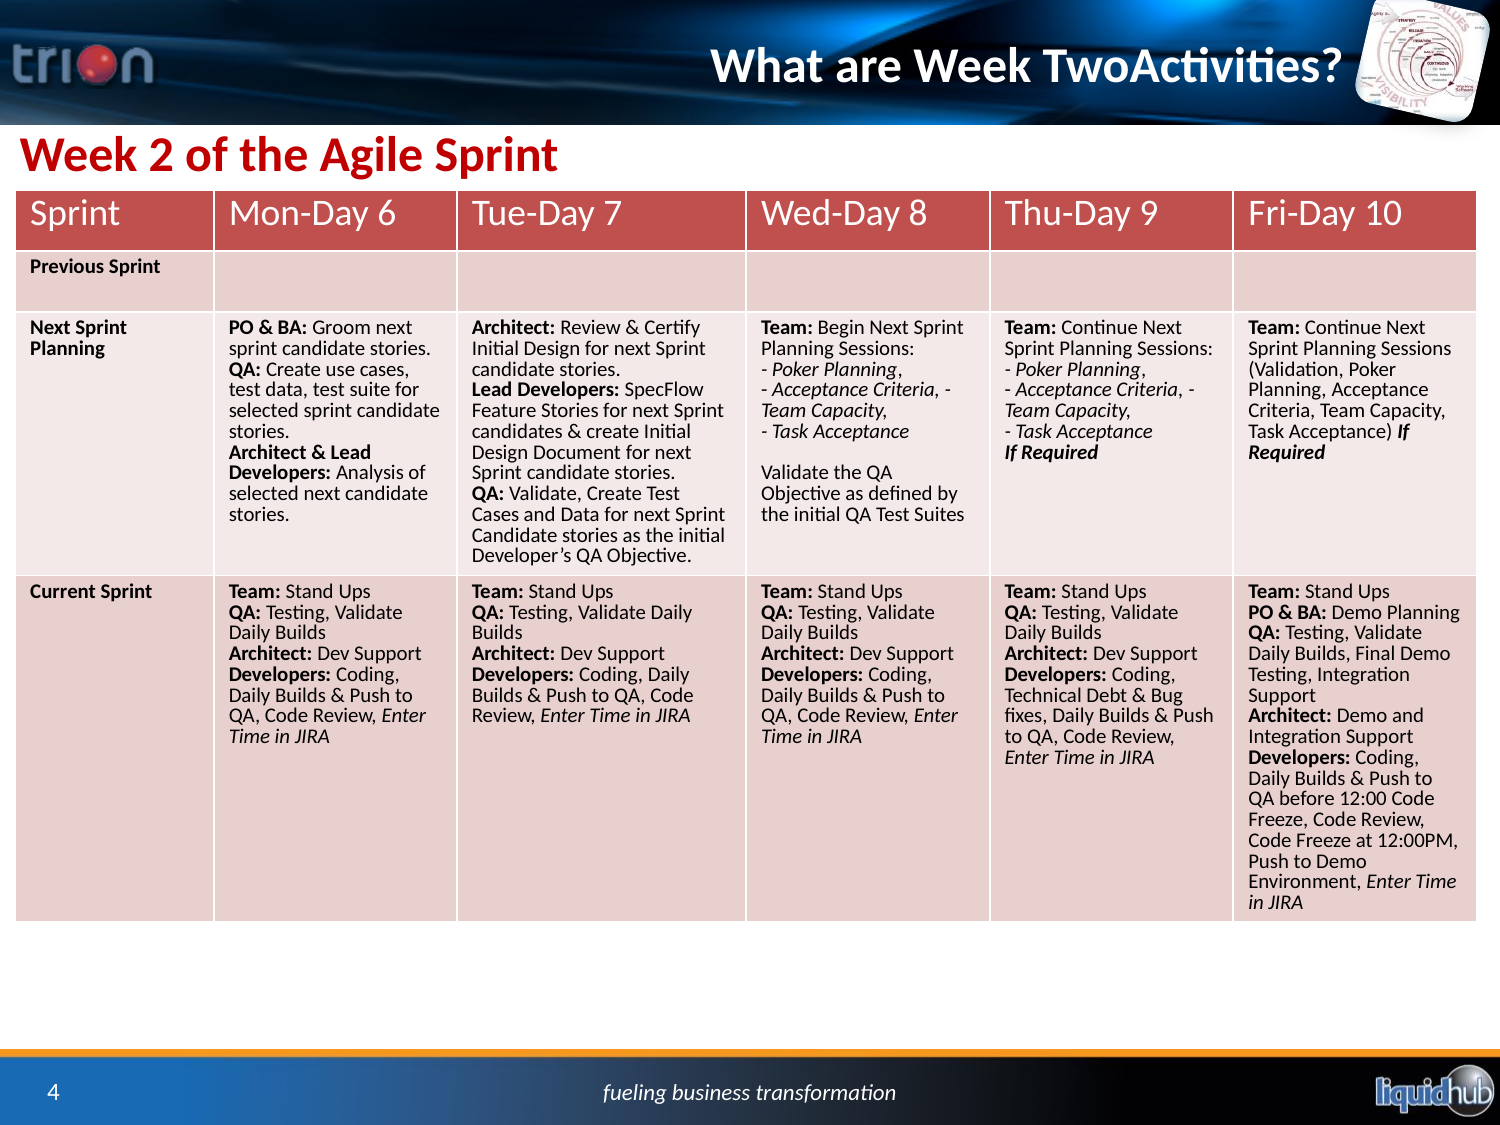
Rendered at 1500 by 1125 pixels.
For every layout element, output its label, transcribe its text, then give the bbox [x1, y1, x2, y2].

table_header Tue-Day 7 [458, 191, 745, 250]
table_cell Team: Stand Ups QA: Testing, Validate Daily Builds Architect: Dev Support Developers: Coding, Daily Builds & Push to QA, Code Review, Enter Time in JIRA [215, 576, 456, 921]
table_header Wed-Day 8 [747, 191, 989, 250]
table_cell [458, 252, 745, 311]
table_cell Team: Continue Next Sprint Planning Sessions (Validation, Poker Planning, Acceptance Criteria, Team Capacity, Task Acceptance) If Required [1234, 313, 1476, 575]
table_cell Team: Stand Ups QA: Testing, Validate Daily Builds Architect: Dev Support Developers: Coding, Daily Builds & Push to QA, Code Review, Enter Time in JIRA [747, 576, 989, 921]
table_cell Next Sprint Planning [16, 313, 213, 575]
picture [0, 0, 1500, 125]
table_header Mon-Day 6 [215, 191, 456, 250]
table_cell Team: Begin Next Sprint Planning Sessions: - Poker Planning, - Acceptance Criteria, - Team Capacity, - Task Acceptance Validate the QA Objective as defined by the initial QA Test Suites [747, 313, 989, 575]
table_cell Current Sprint [16, 576, 213, 921]
table_header Fri-Day 10 [1234, 191, 1476, 250]
table_header Thu-Day 9 [991, 191, 1232, 250]
table_cell Team: Stand Ups PO & BA: Demo Planning QA: Testing, Validate Daily Builds, Final Demo Testing, Integration Support Architect: Demo and Integration Support Developers: Coding, Daily Builds & Push to QA before 12:00 Code Freeze, Code Review, Code Freeze at 12:00PM, Push to Demo Environment, Enter Time in JIRA [1234, 576, 1476, 921]
table_cell Team: Stand Ups QA: Testing, Validate Daily Builds Architect: Dev Support Developers: Coding, Daily Builds & Push to QA, Code Review, Enter Time in JIRA [458, 576, 745, 921]
table_cell [215, 252, 456, 311]
table_cell PO & BA: Groom next sprint candidate stories. QA: Create use cases, test data, test suite for selected sprint candidate stories. Architect & Lead Developers: Analysis of selected next candidate stories. [215, 313, 456, 575]
table_cell Previous Sprint [16, 252, 213, 311]
text_box Week 2 of the Agile Sprint [4, 114, 1434, 188]
table_cell [1234, 252, 1476, 311]
table_cell Team: Stand Ups QA: Testing, Validate Daily Builds Architect: Dev Support Developers: Coding, Technical Debt & Bug fixes, Daily Builds & Push to QA, Code Review, Enter Time in JIRA [991, 576, 1232, 921]
table_header Sprint [16, 191, 213, 250]
table_cell Team: Continue Next Sprint Planning Sessions: - Poker Planning, - Acceptance Criteria, - Team Capacity, - Task Acceptance If Required [991, 313, 1232, 575]
picture [0, 1049, 1500, 1125]
table_cell [991, 252, 1232, 311]
table_cell Architect: Review & Certify Initial Design for next Sprint candidate stories. Lead Developers: SpecFlow Feature Stories for next Sprint candidates & create Initial Design Document for next Sprint candidate stories. QA: Validate, Create Test Cases and Data for next Sprint Candidate stories as the initial Developer’s QA Objective. [458, 313, 745, 575]
title What are Week TwoActivities? [23, 37, 1352, 88]
table_cell [747, 252, 989, 311]
